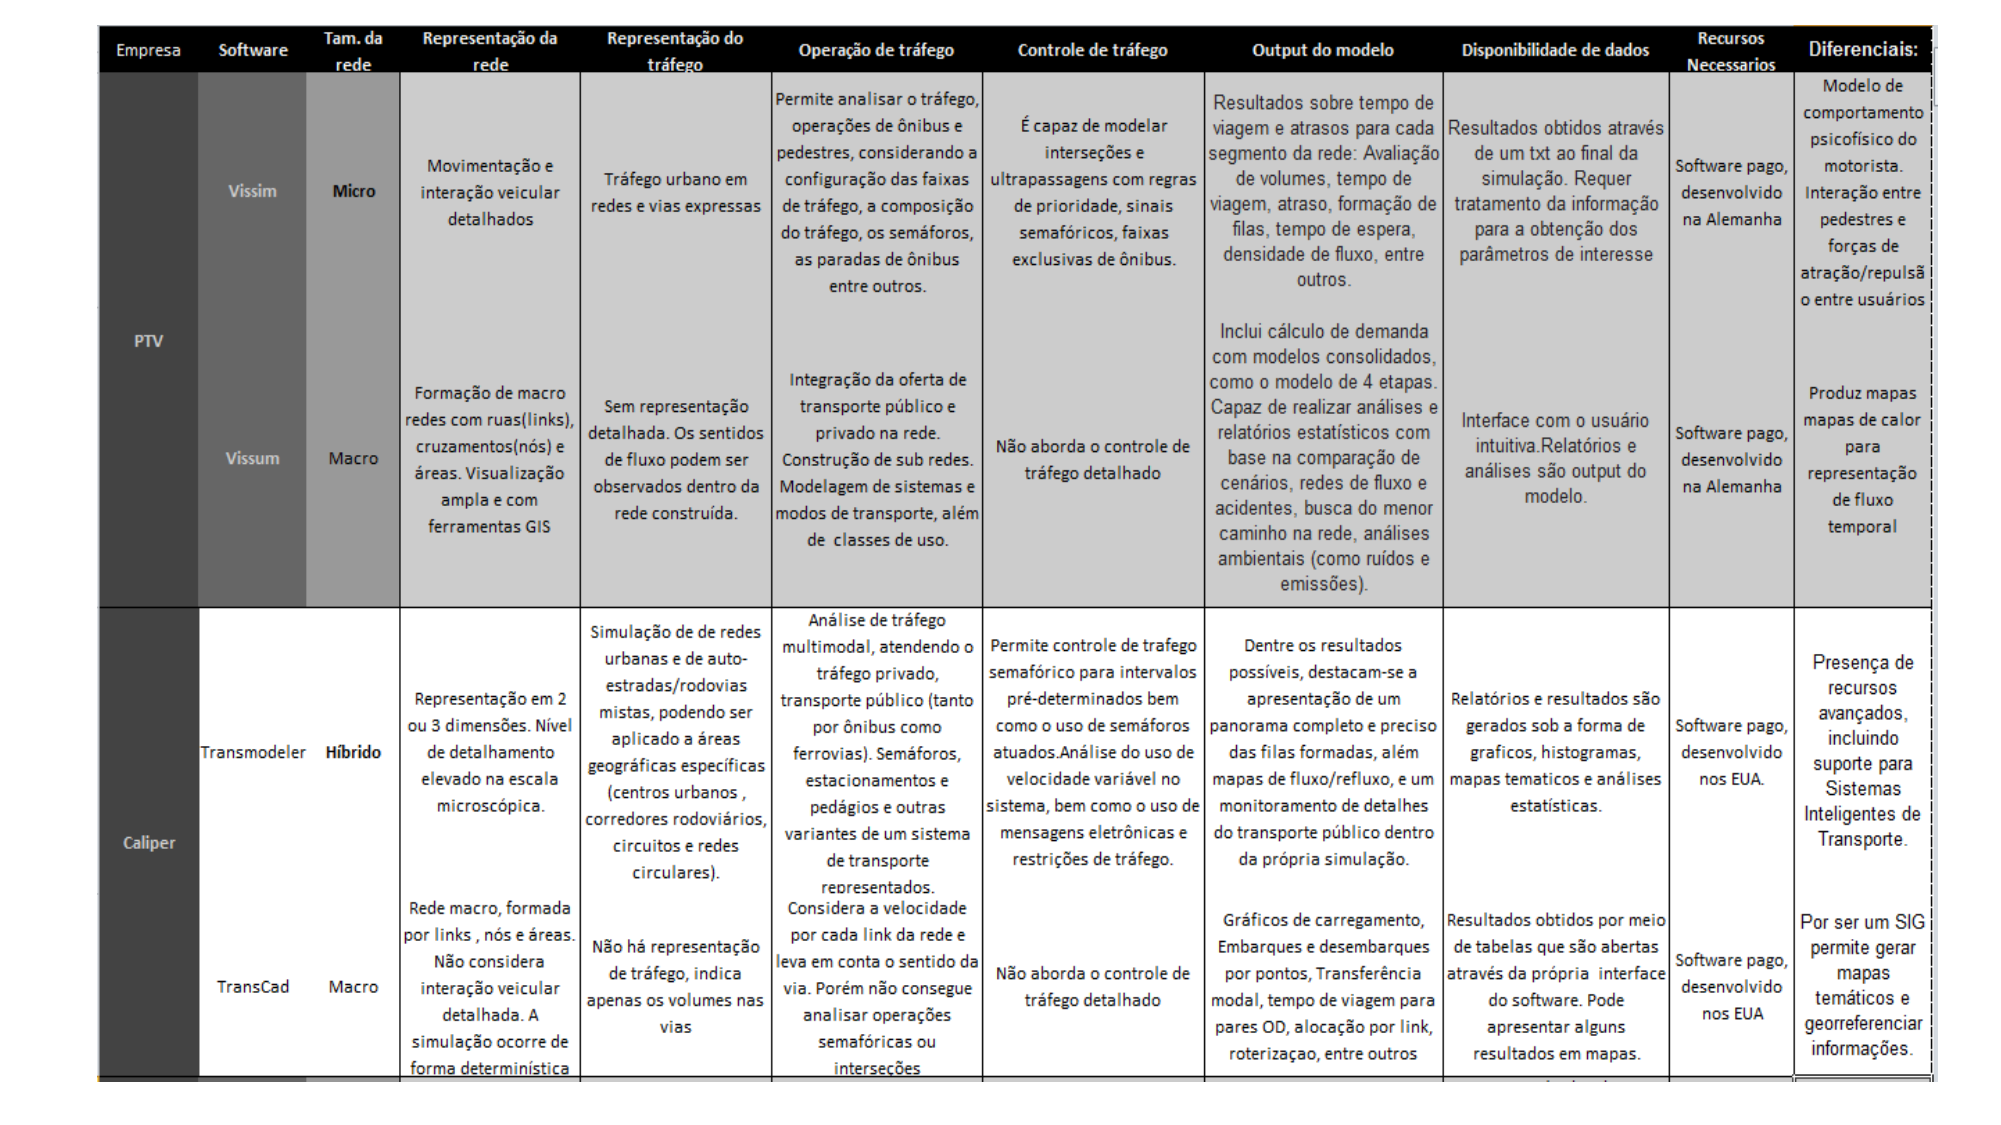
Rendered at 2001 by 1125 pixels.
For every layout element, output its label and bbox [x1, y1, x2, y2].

picture [97, 25, 1938, 1082]
